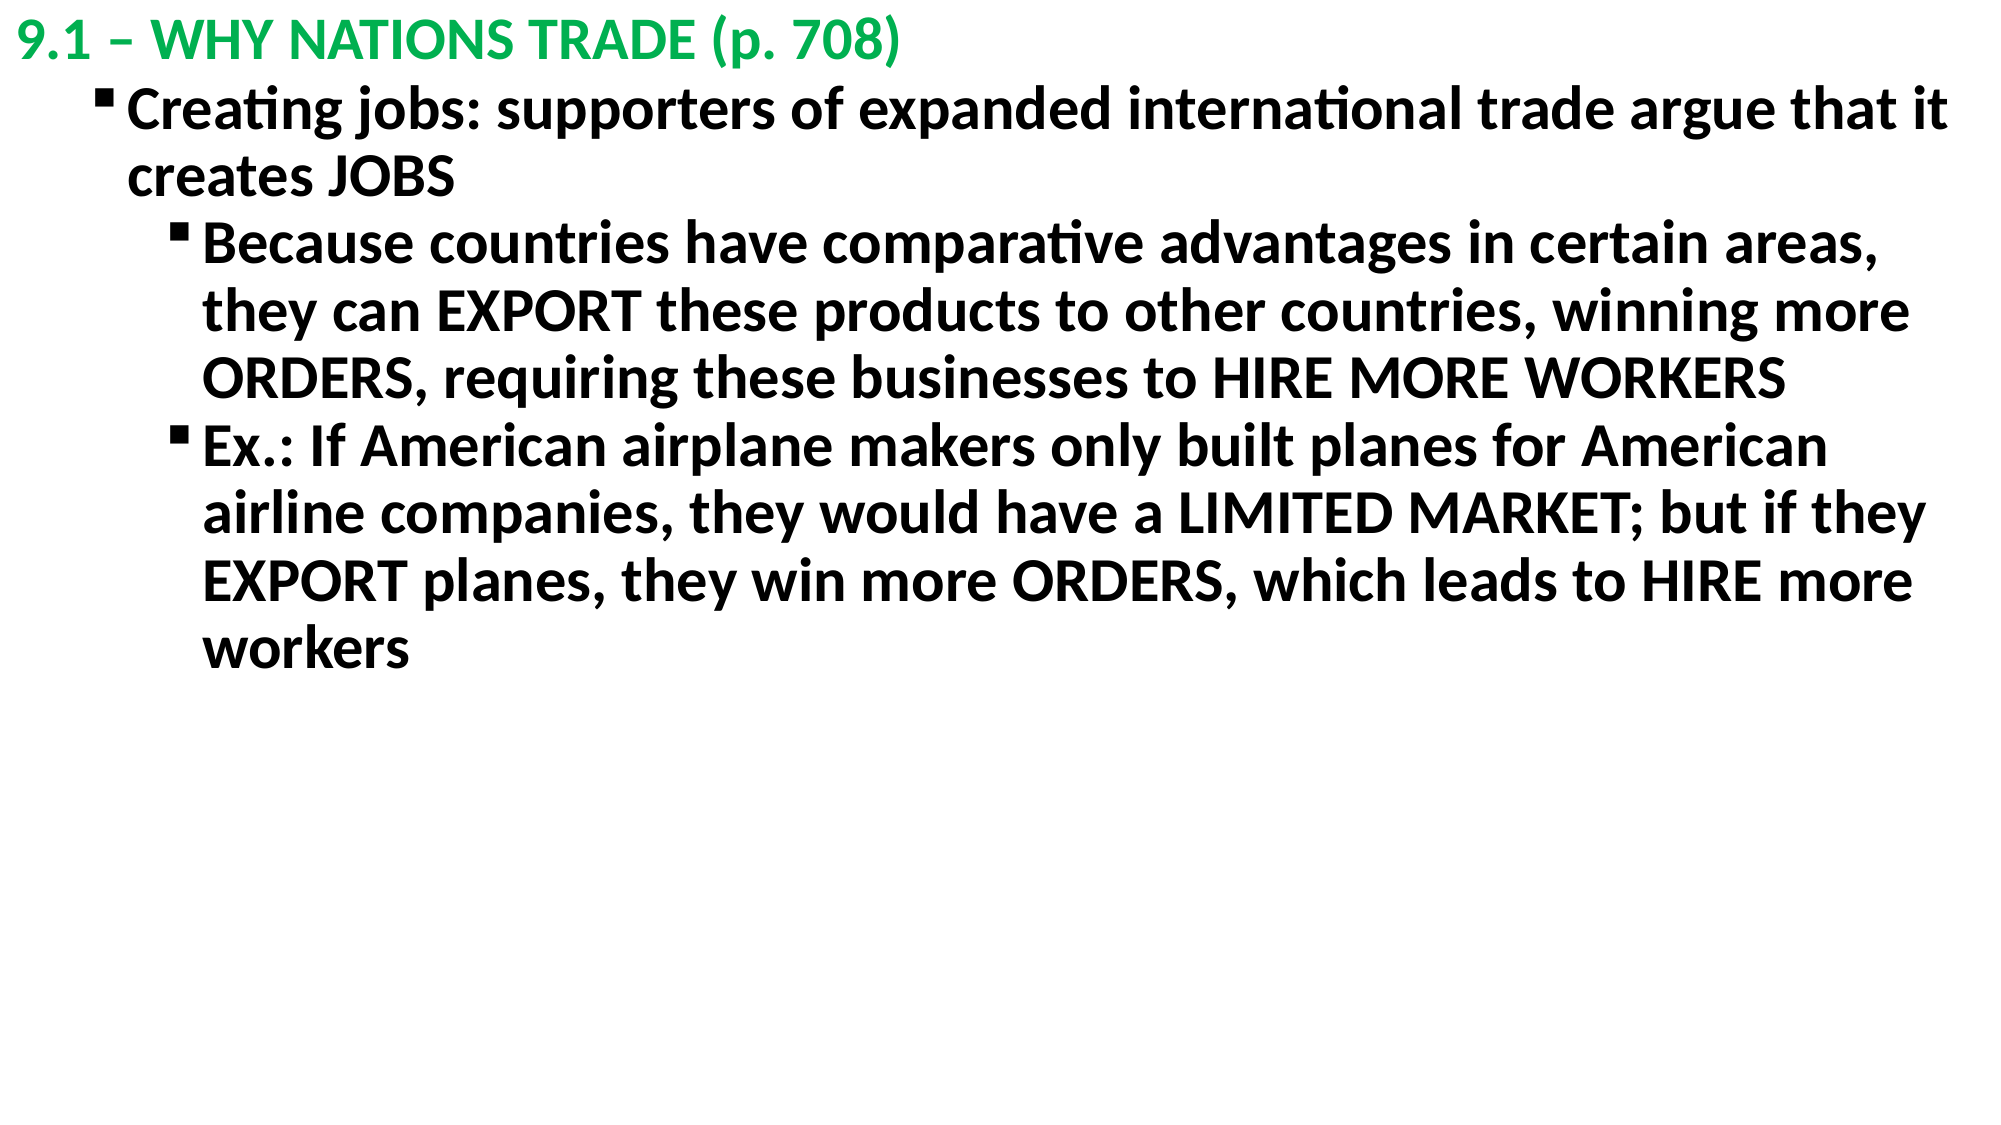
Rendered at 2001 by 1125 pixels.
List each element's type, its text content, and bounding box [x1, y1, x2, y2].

list Creating jobs: supporters of expanded international trade argue that it creates JOBS Because countries have comparative advantages in certain areas, they can EXPORT these products to other countries, winning more ORDERS, requiring these businesses to HIRE MORE WORKERS Ex.: If American airplane makers only built planes for American airline companies, they would have a LIMITED MARKET; but if they EXPORT planes, they win more ORDERS, which leads to HIRE more workers [0, 67, 2000, 1125]
title 9.1 – WHY NATIONS TRADE (p. 708) [0, 0, 2000, 67]
